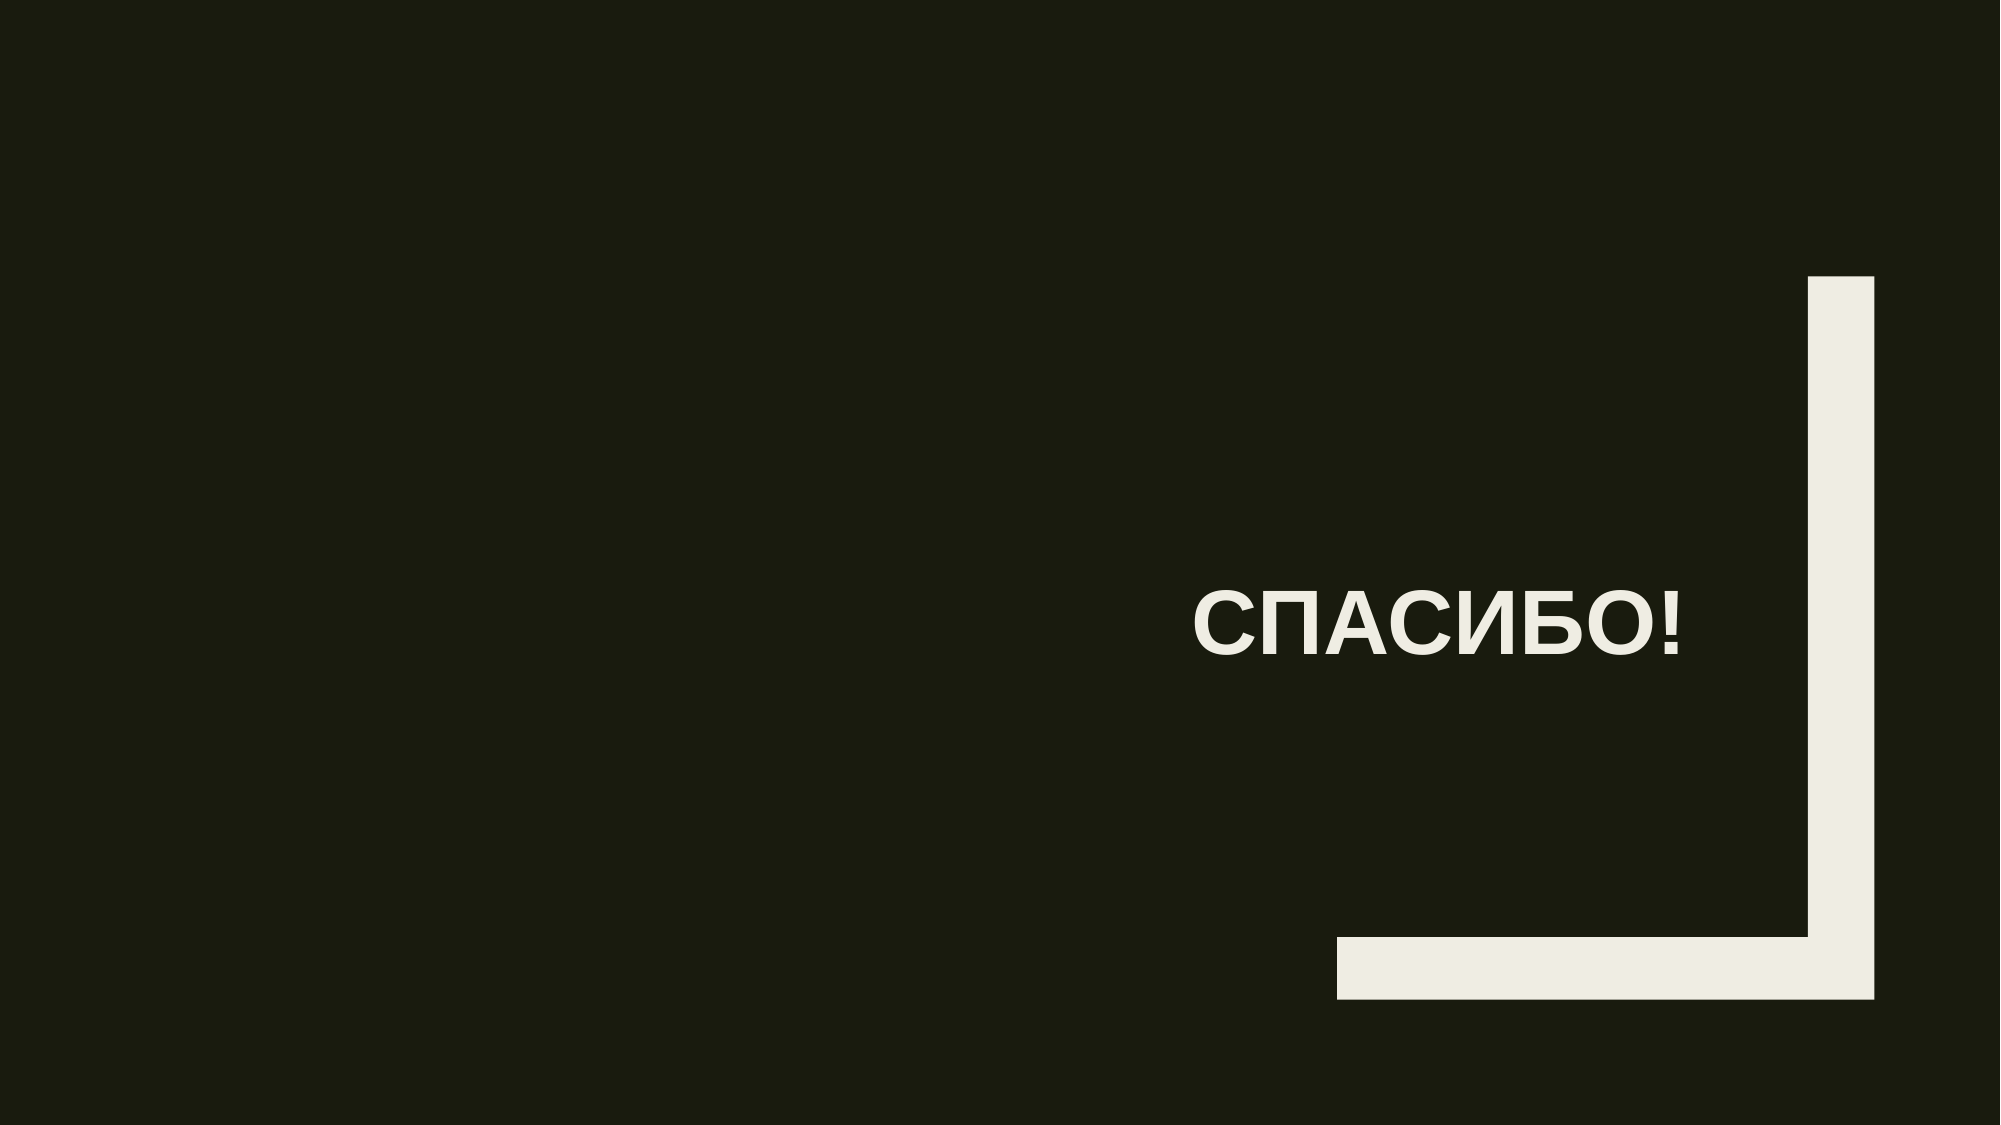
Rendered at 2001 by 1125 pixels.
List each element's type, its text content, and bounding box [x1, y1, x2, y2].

title Спасибо! [125, 213, 1703, 682]
